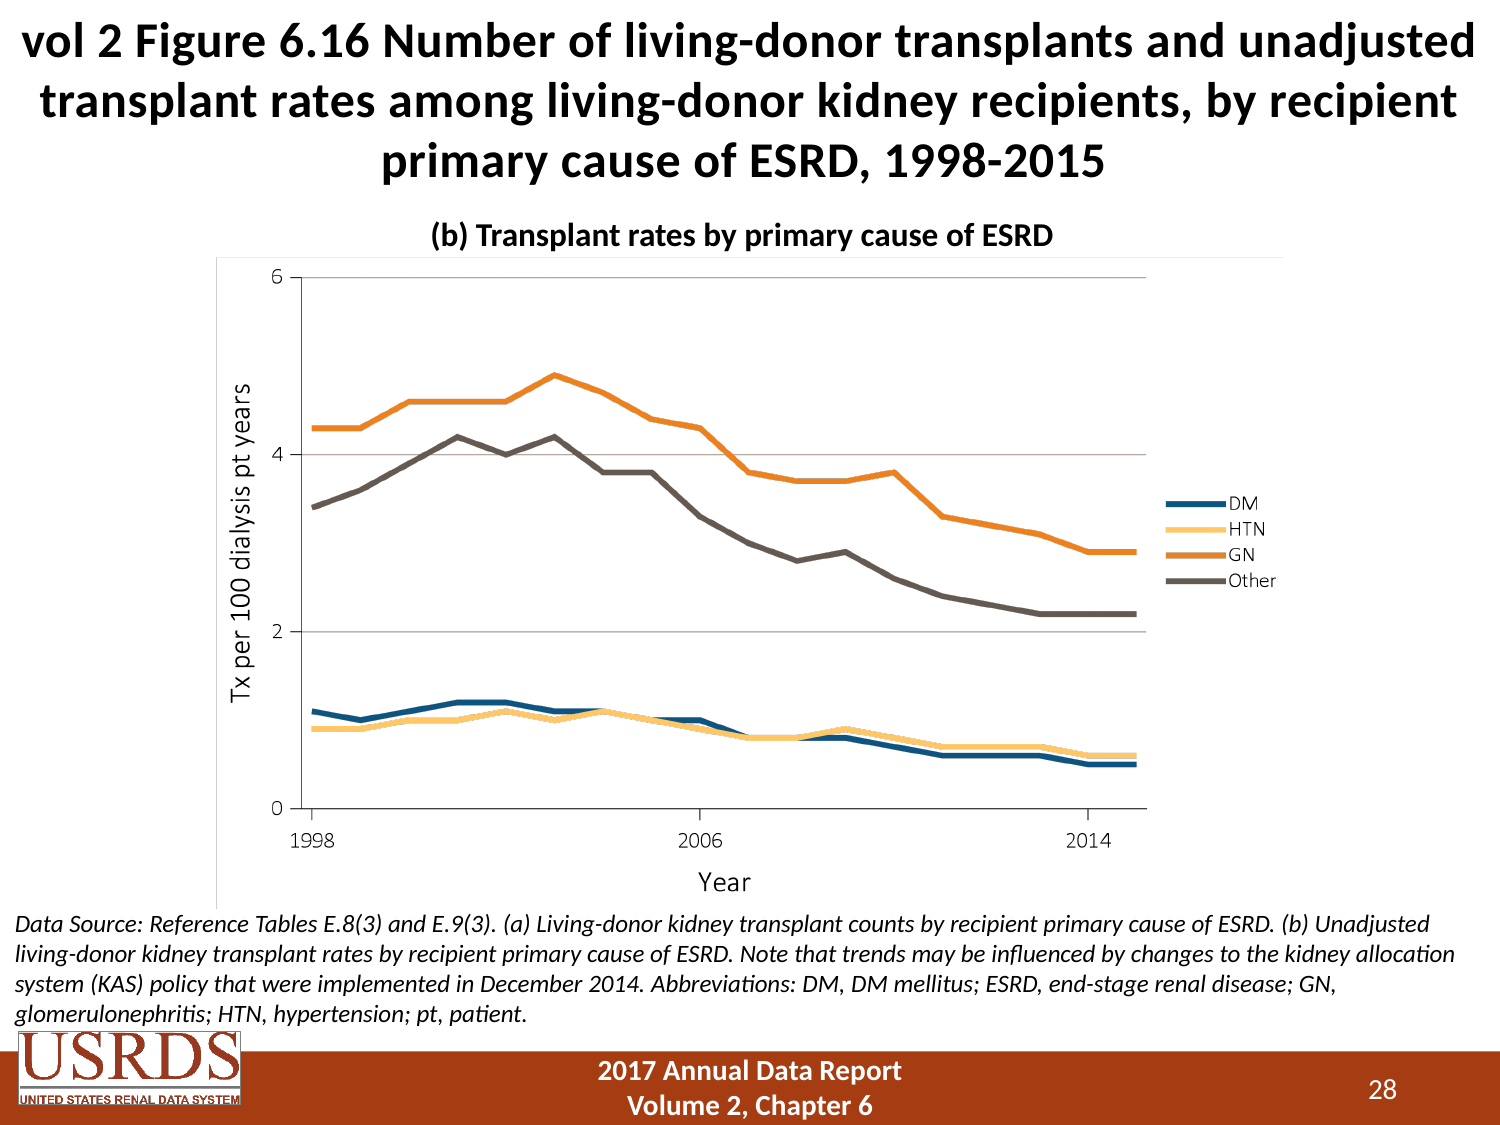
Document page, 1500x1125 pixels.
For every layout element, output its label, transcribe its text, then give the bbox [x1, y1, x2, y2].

slide_number 28 [1262, 1062, 1413, 1108]
text_box (b) Transplant rates by primary cause of ESRD [415, 206, 1085, 254]
title vol 2 Figure 6.16 Number of living-donor transplants and unadjusted transplant rates among living-donor kidney recipients, by recipient primary cause of ESRD, 1998-2015 [0, 0, 1500, 188]
text_box Data Source: Reference Tables E.8(3) and E.9(3). (a) Living-donor kidney transplant counts by recipient primary cause of ESRD. (b) Unadjusted living-donor kidney transplant rates by recipient primary cause of ESRD. Note that trends may be influenced by changes to the kidney allocation system (KAS) policy that were implemented in December 2014. Abbreviations: DM, DM mellitus; ESRD, end-stage renal disease; GN, glomerulonephritis; HTN, hypertension; pt, patient. [0, 900, 1500, 1035]
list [215, 256, 1285, 910]
picture [19, 1035, 240, 1104]
